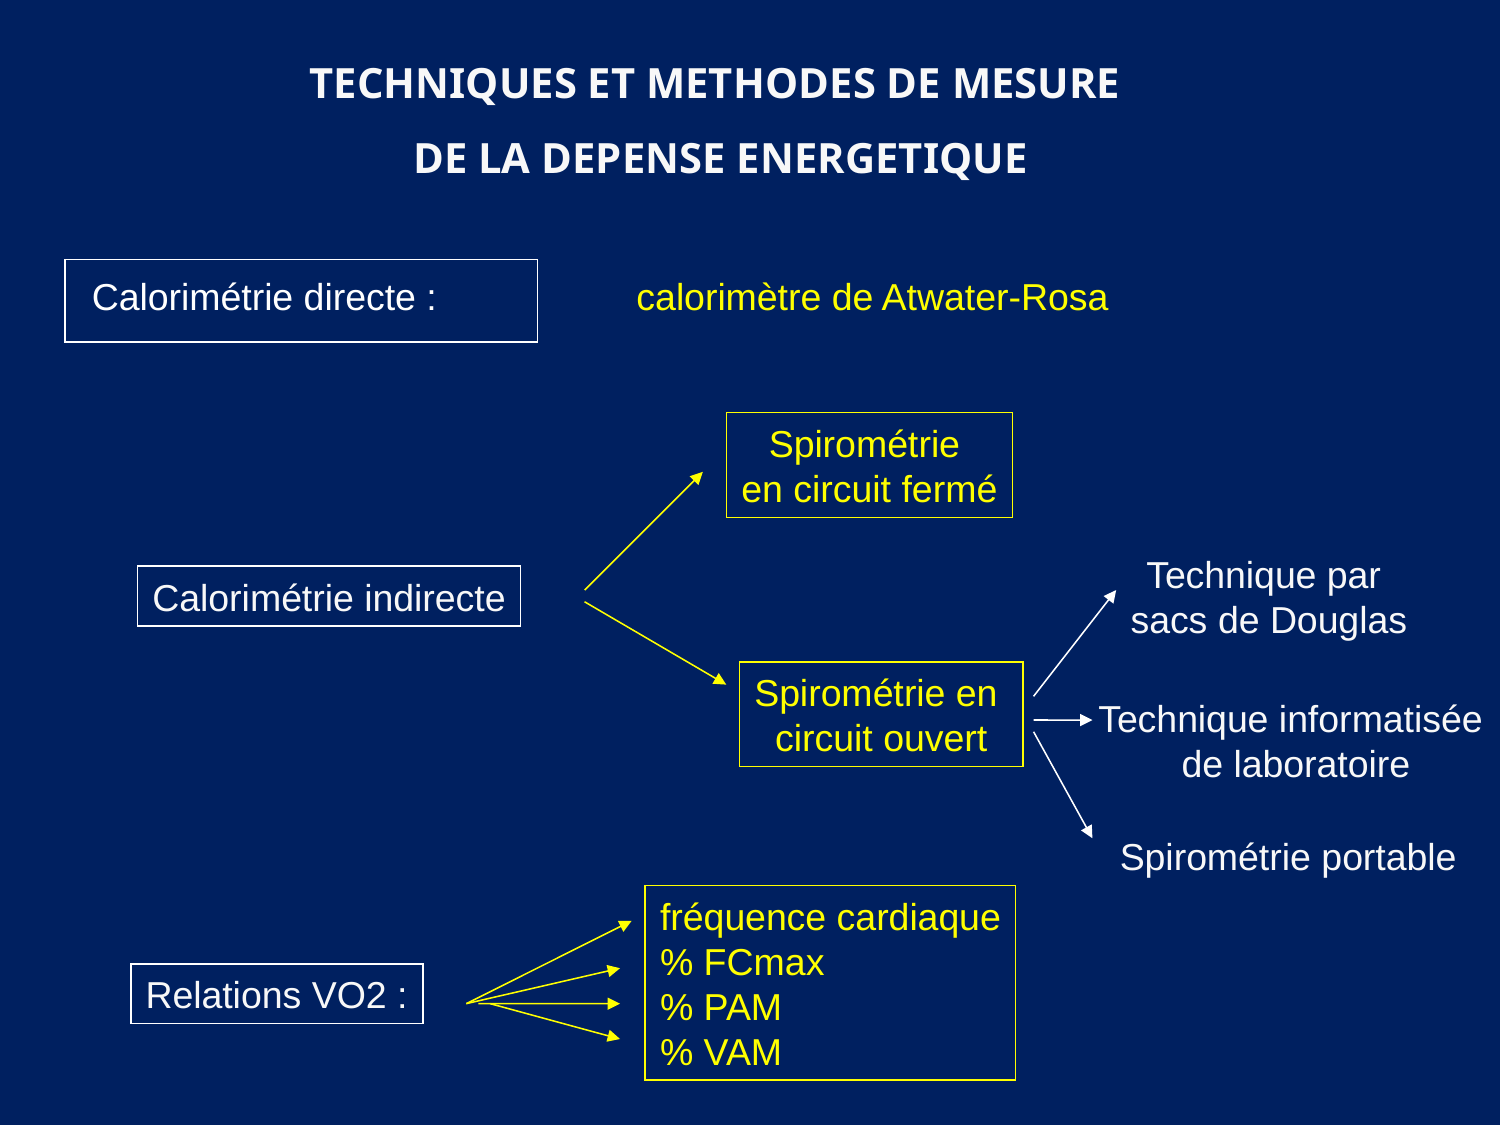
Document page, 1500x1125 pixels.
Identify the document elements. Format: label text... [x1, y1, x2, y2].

text_box [492, 997, 621, 1010]
text_box [64, 259, 538, 342]
text_box [1033, 590, 1117, 697]
text_box [490, 1003, 621, 1042]
text_box Technique par sacs de Douglas [1115, 543, 1422, 649]
text_box [584, 471, 703, 591]
text_box Relations VO2 : [130, 964, 423, 1024]
text_box [584, 601, 727, 685]
text_box [466, 964, 621, 1004]
text_box fréquence cardiaque % FCmax % PAM % VAM [645, 885, 1016, 1081]
text_box Spirométrie en circuit fermé [726, 412, 1013, 518]
text_box [1033, 731, 1093, 839]
text_box Spirométrie en circuit ouvert [739, 661, 1023, 767]
text_box Calorimétrie indirecte [137, 566, 521, 626]
text_box [1033, 713, 1093, 727]
text_box TECHNIQUES ET METHODES DE MESURE DE LA DEPENSE ENERGETIQUE [294, 24, 1147, 189]
text_box [469, 920, 632, 1002]
text_box Spirométrie portable [1104, 825, 1472, 885]
text_box Technique informatisée de laboratoire [1083, 687, 1500, 793]
text_box Calorimétrie directe : calorimètre de Atwater-Rosa [538, 265, 1124, 326]
